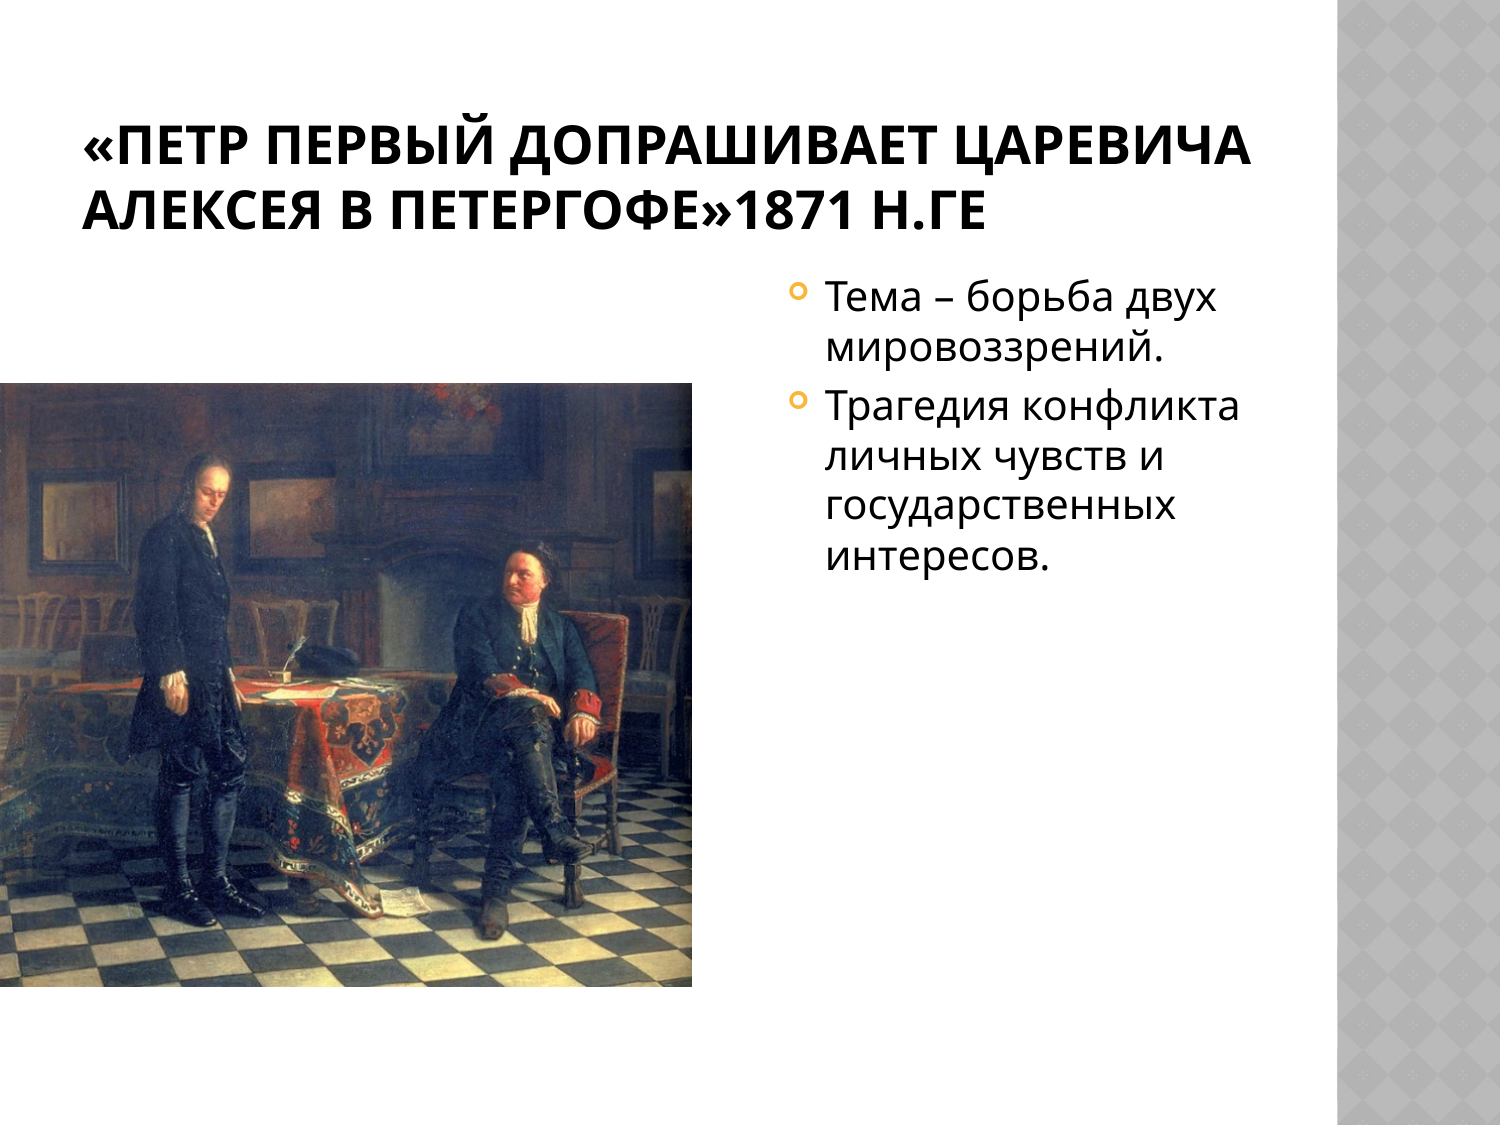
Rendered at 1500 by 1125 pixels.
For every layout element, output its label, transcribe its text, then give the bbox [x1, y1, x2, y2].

list Тема – борьба двух мировоззрений. Трагедия конфликта личных чувств и государственных интересов. [685, 262, 1263, 1005]
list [0, 382, 692, 987]
title «Петр Первый допрашивает царевича Алексея в Петергофе»1871 Н.Ге [75, 52, 1263, 240]
